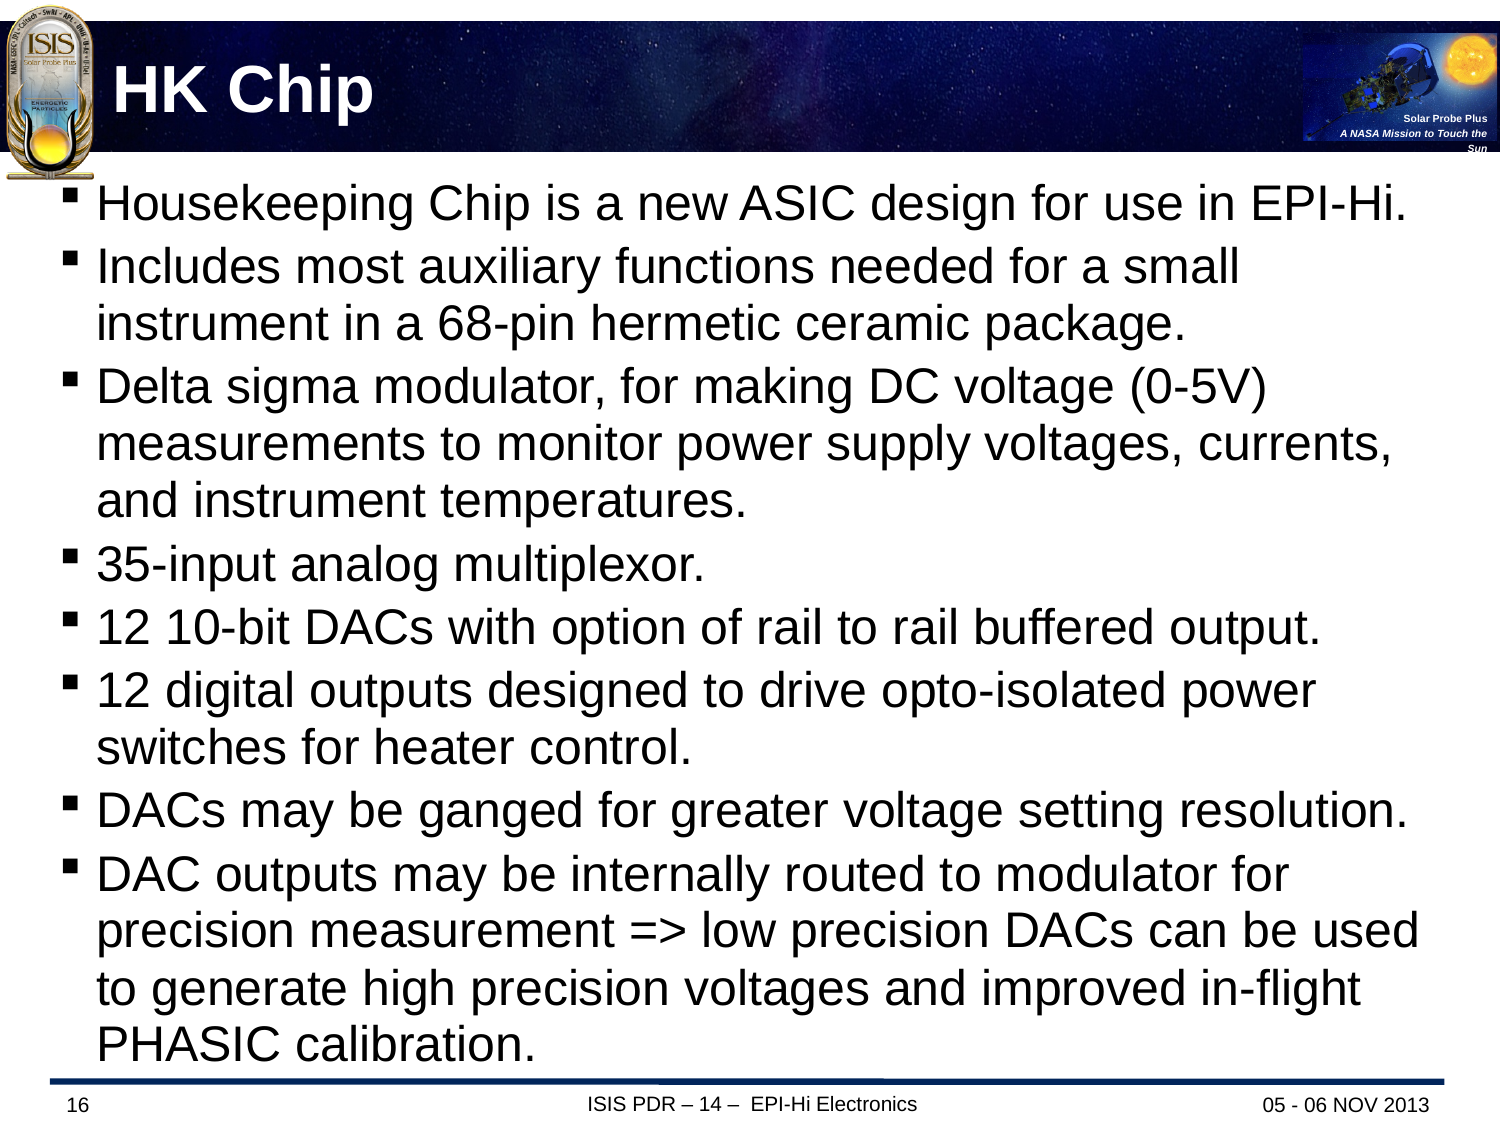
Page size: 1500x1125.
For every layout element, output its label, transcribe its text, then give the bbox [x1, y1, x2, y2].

title HK Chip [111, 30, 1294, 142]
list Housekeeping Chip is a new ASIC design for use in EPI-Hi. Includes most auxiliary functions needed for a small instrument in a 68-pin hermetic ceramic package. Delta sigma modulator, for making DC voltage (0-5V) measurements to monitor power supply voltages, currents, and instrument temperatures. 35-input analog multiplexor. 12 10-bit DACs with option of rail to rail buffered output. 12 digital outputs designed to drive opto-isolated power switches for heater control. DACs may be ganged for greater voltage setting resolution. DAC outputs may be internally routed to modulator for precision measurement => low precision DACs can be used to generate high precision voltages and improved in-flight PHASIC calibration. [58, 174, 1442, 1072]
picture [0, 2, 1500, 181]
